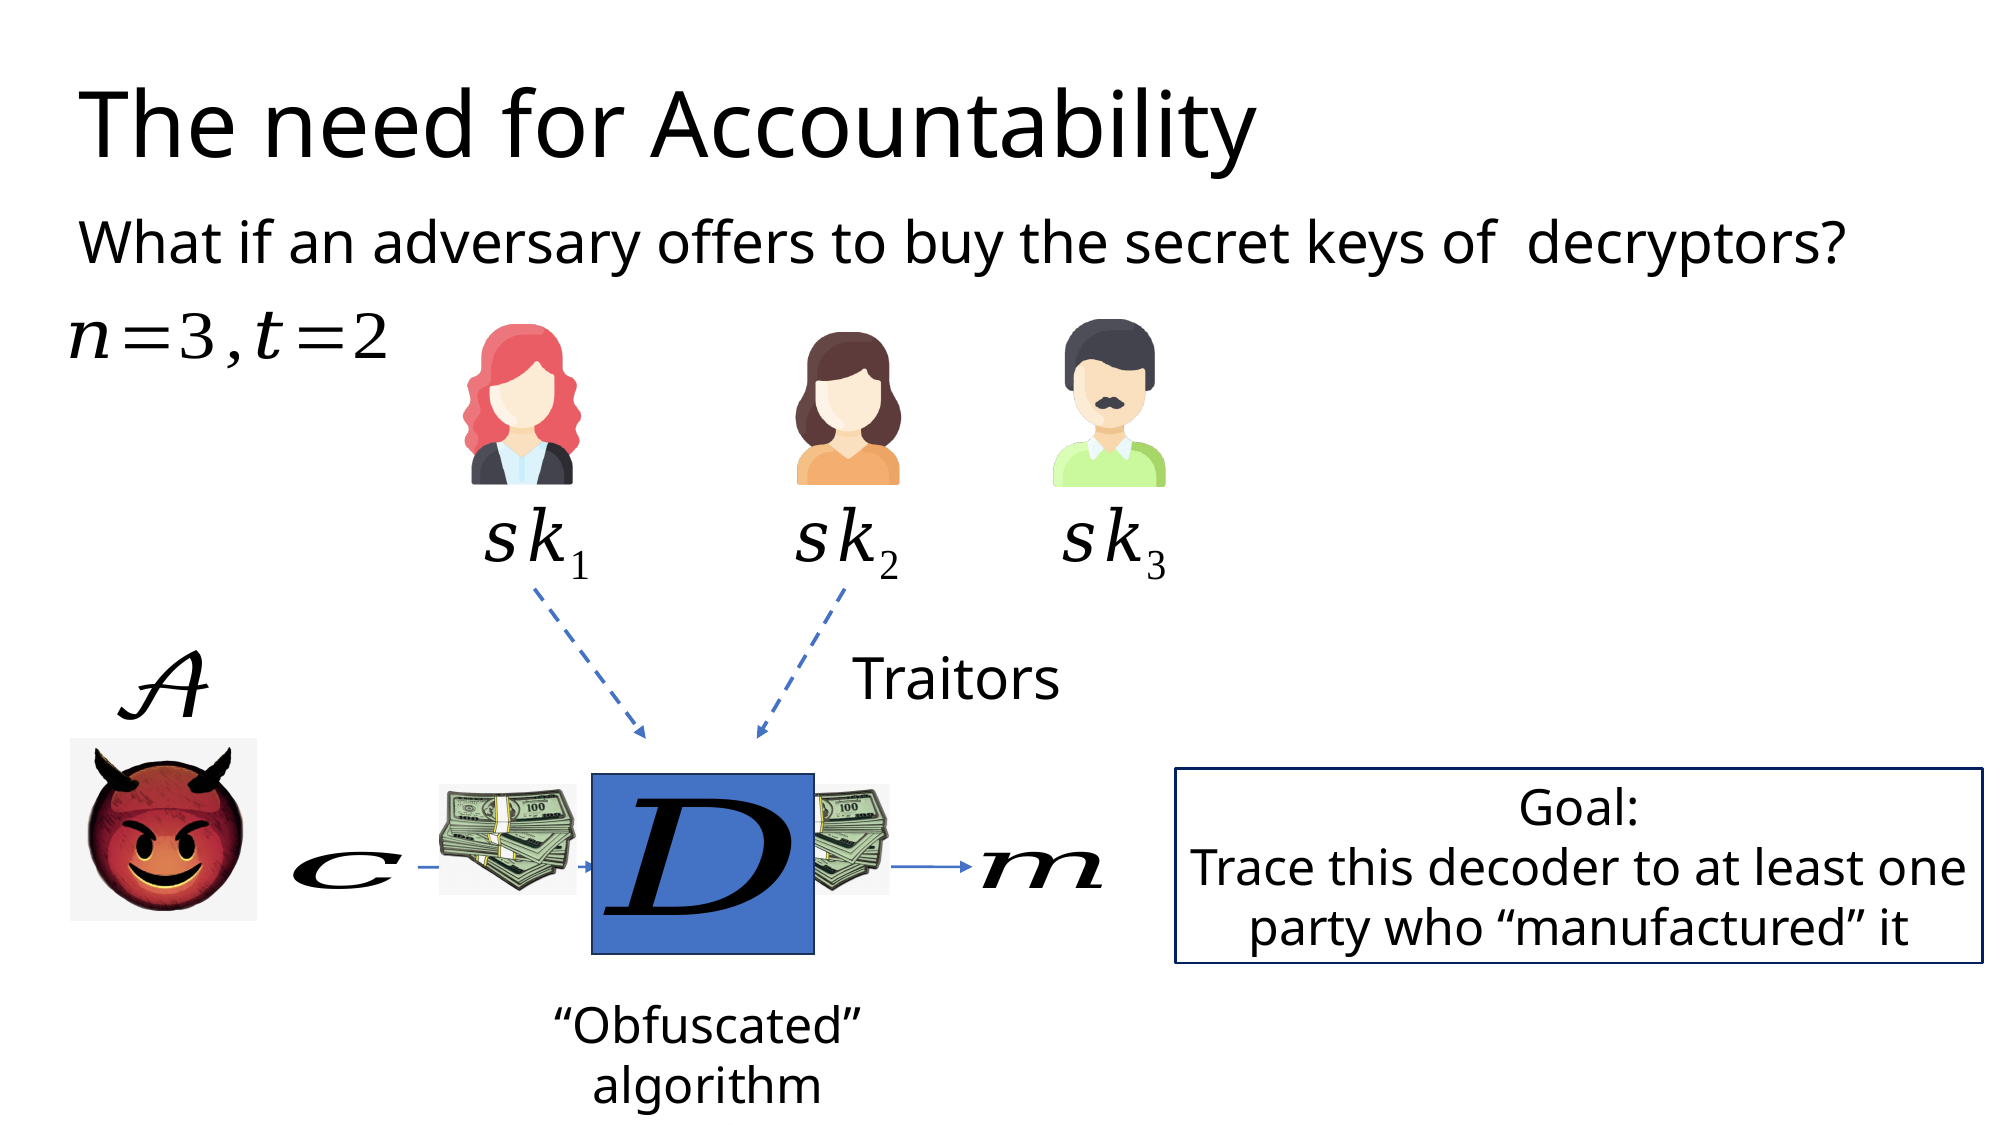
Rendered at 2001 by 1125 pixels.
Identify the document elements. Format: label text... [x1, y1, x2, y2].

text_box “Obfuscated” algorithm Stateless [417, 985, 998, 1125]
picture [70, 738, 257, 921]
picture [1043, 306, 1181, 500]
text_box Goal: Trace this decoder to at least one party who “manufactured” it [1175, 768, 1983, 964]
picture [752, 784, 891, 896]
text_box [756, 588, 845, 739]
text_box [534, 588, 646, 739]
picture [439, 784, 578, 896]
picture [455, 310, 593, 500]
title The need for Accountability [63, 19, 1789, 237]
picture [776, 319, 914, 500]
